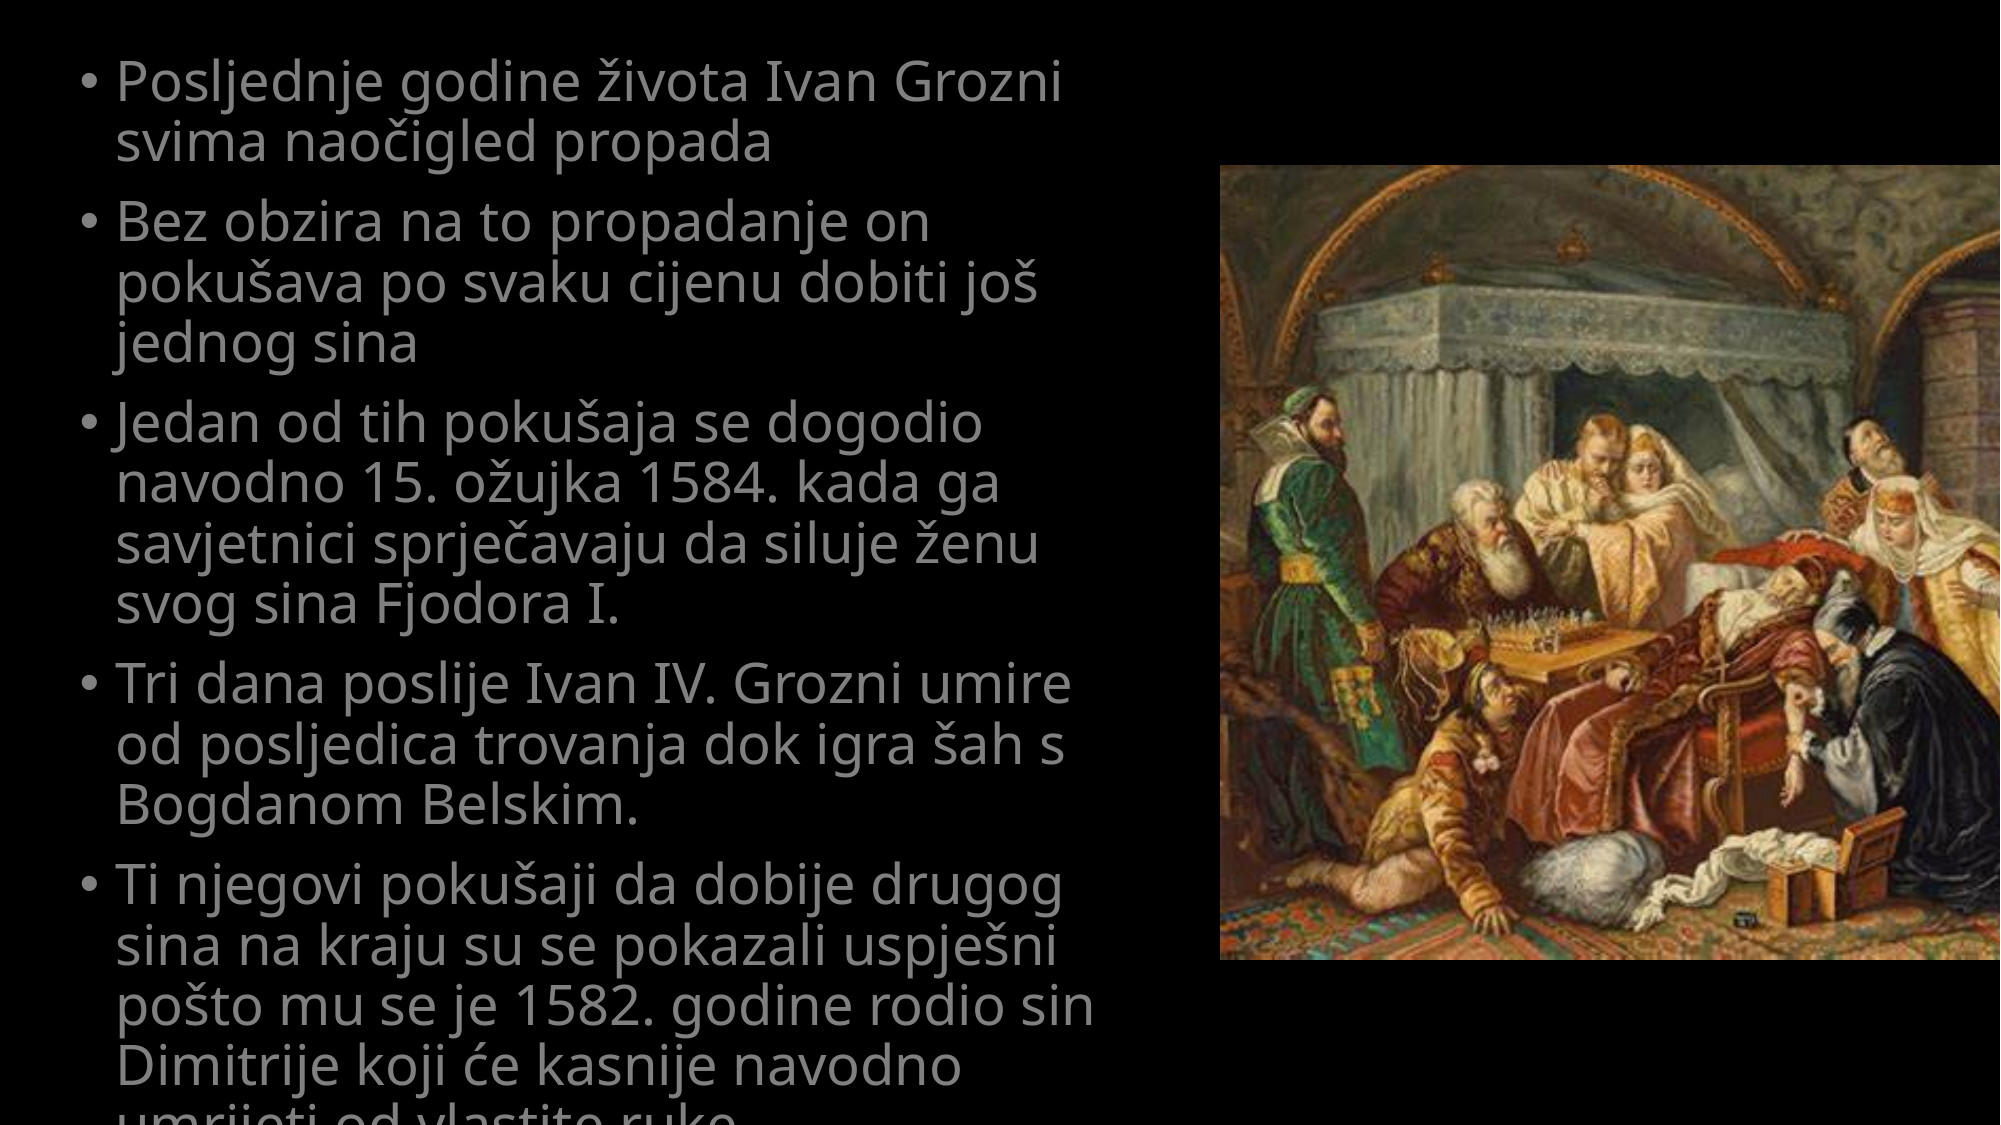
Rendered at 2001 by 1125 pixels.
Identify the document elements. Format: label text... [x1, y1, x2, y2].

list Posljednje godine života Ivan Grozni svima naočigled propada Bez obzira na to propadanje on pokušava po svaku cijenu dobiti još jednog sina Jedan od tih pokušaja se dogodio navodno 15. ožujka 1584. kada ga savjetnici sprječavaju da siluje ženu svog sina Fjodora I. Tri dana poslije Ivan IV. Grozni umire od posljedica trovanja dok igra šah s Bogdanom Belskim. Ti njegovi pokušaji da dobije drugog sina na kraju su se pokazali uspješni pošto mu se je 1582. godine rodio sin Dimitrije koji će kasnije navodno umrijeti od vlastite ruke. [64, 45, 1165, 1125]
picture [1219, 164, 2000, 961]
